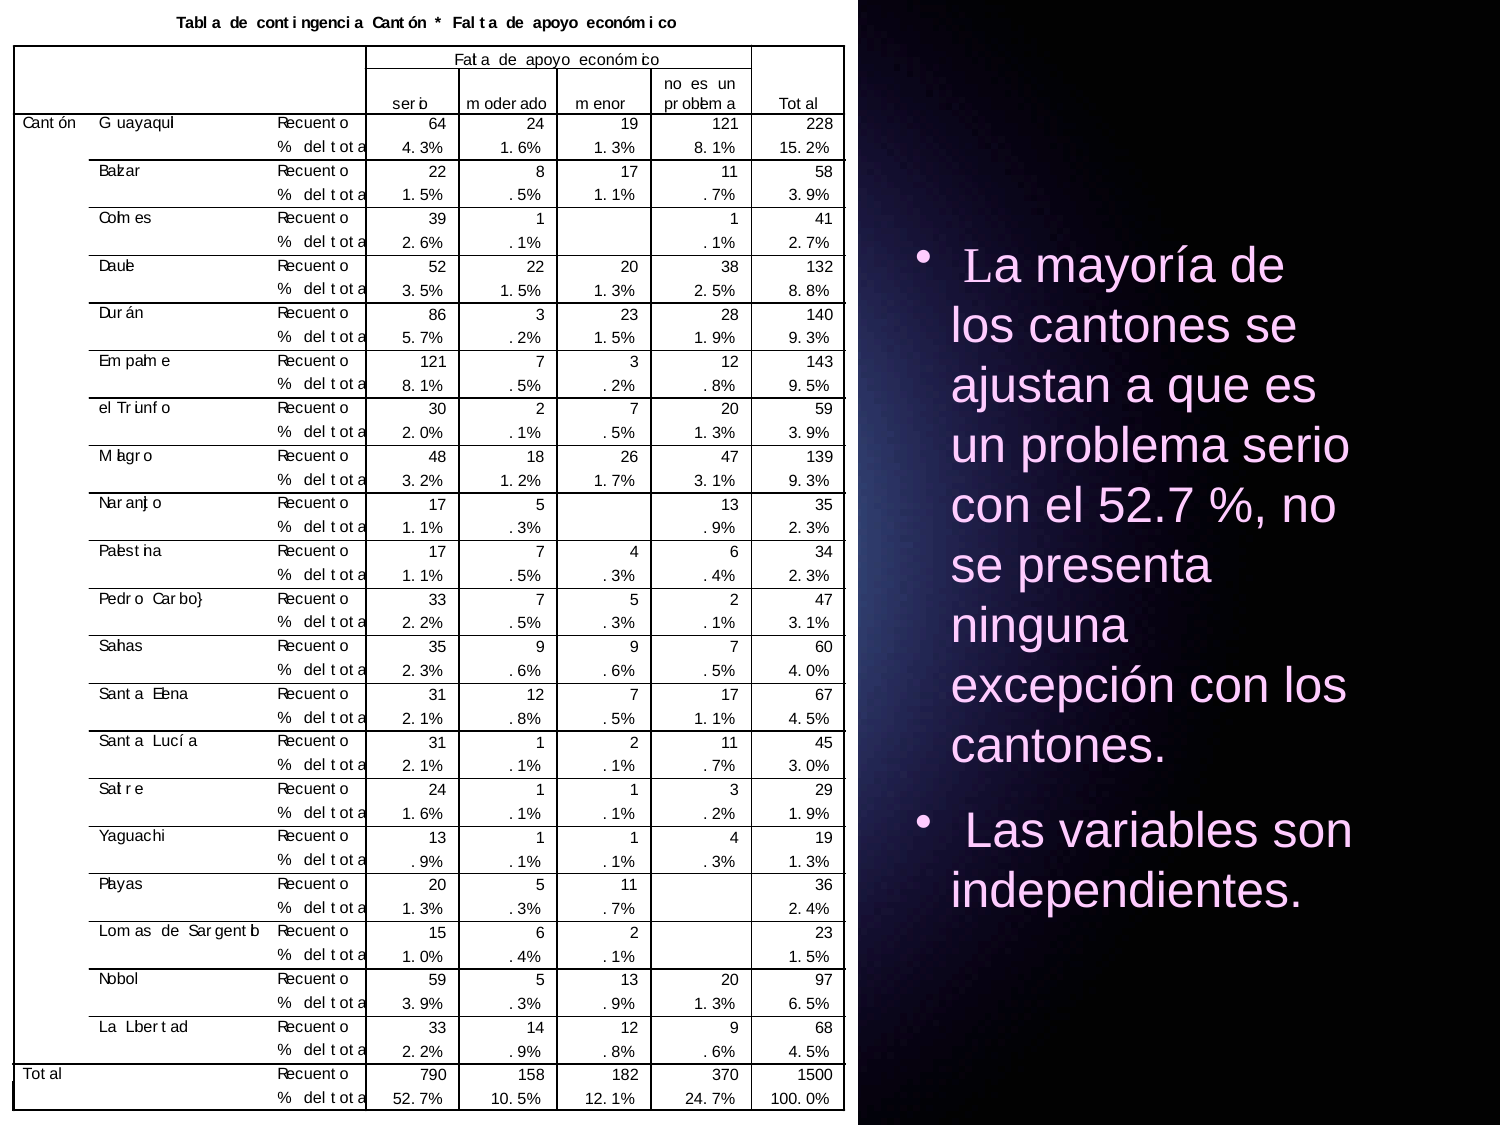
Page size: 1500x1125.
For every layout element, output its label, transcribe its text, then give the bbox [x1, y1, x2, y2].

text_box La mayoría de los cantones se ajustan a que es un problema serio con el 52.7 %, no se presenta ninguna excepción con los cantones. Las variables son independientes. [900, 224, 1375, 926]
picture [0, 0, 1500, 1125]
